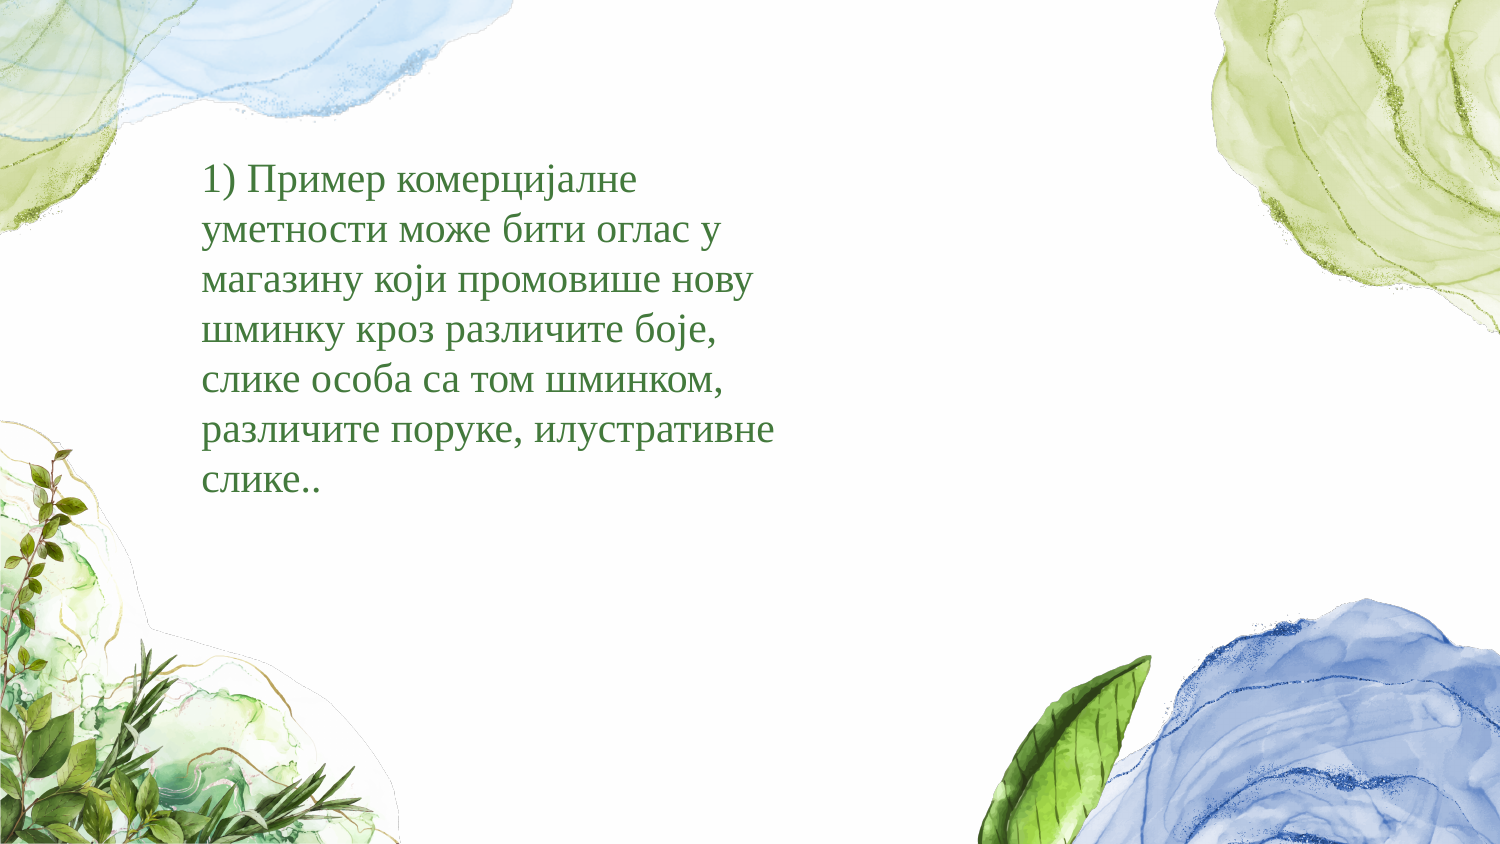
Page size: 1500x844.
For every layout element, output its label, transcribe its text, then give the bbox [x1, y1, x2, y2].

picture [882, 508, 1500, 844]
list 1) Пример комерцијалне уметности може бити оглас у магазину који промовише нову шминку кроз различите боје, слике особа са том шминком, различите поруке, илустративне слике.. [186, 135, 836, 617]
picture [1118, 0, 1500, 380]
picture [0, 0, 246, 294]
picture [0, 420, 401, 844]
